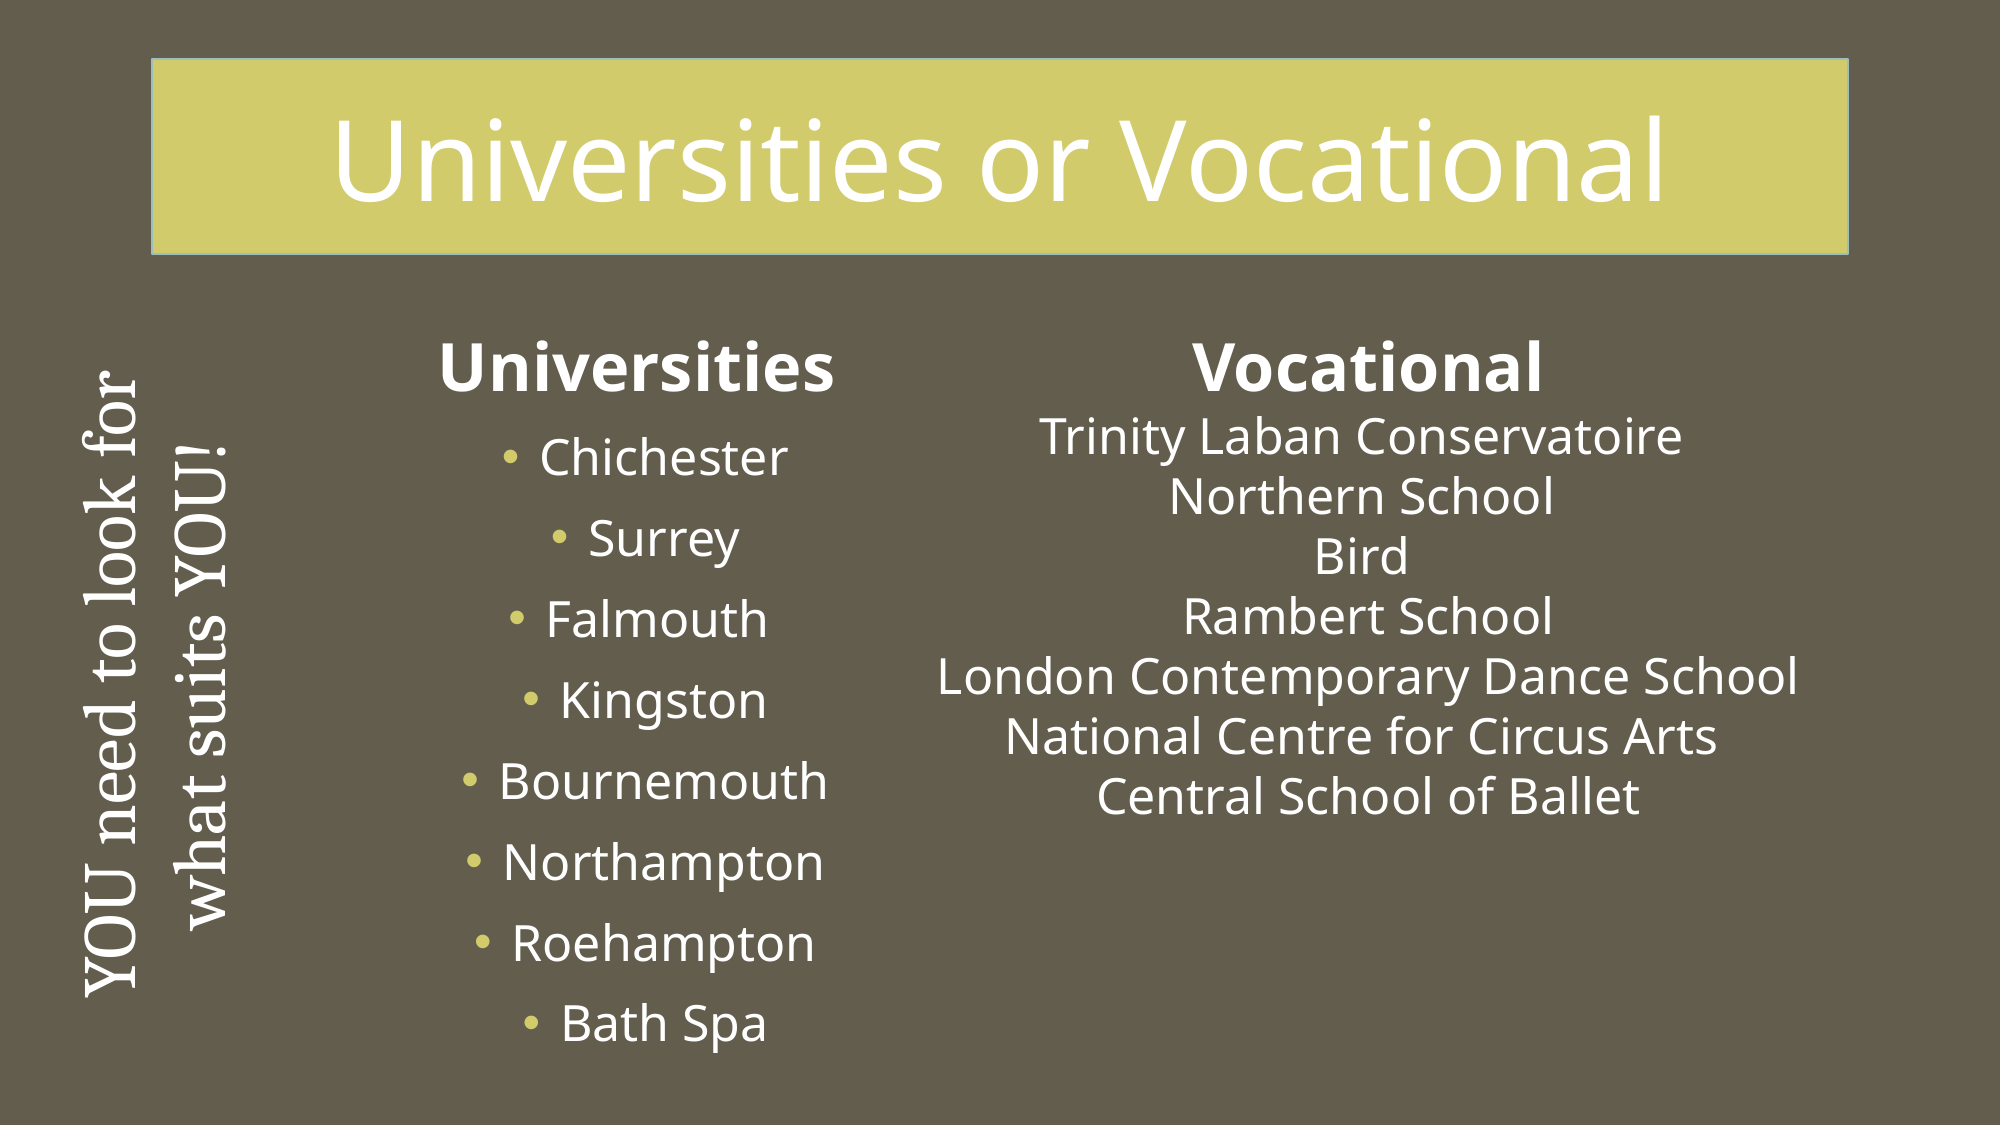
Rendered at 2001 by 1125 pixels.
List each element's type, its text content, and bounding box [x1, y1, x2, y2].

list Universities Chichester Surrey Falmouth Kingston Bournemouth Northampton Roehampton Bath Spa [270, 317, 1021, 1085]
text_box YOU need to look for what suits YOU! [53, 282, 249, 1087]
text_box Vocational Trinity Laban Conservatoire Northern School Bird Rambert School London Contemporary Dance School National Centre for Circus Arts Central School of Ballet [868, 317, 1869, 833]
text_box Universities or Vocational [151, 58, 1849, 255]
